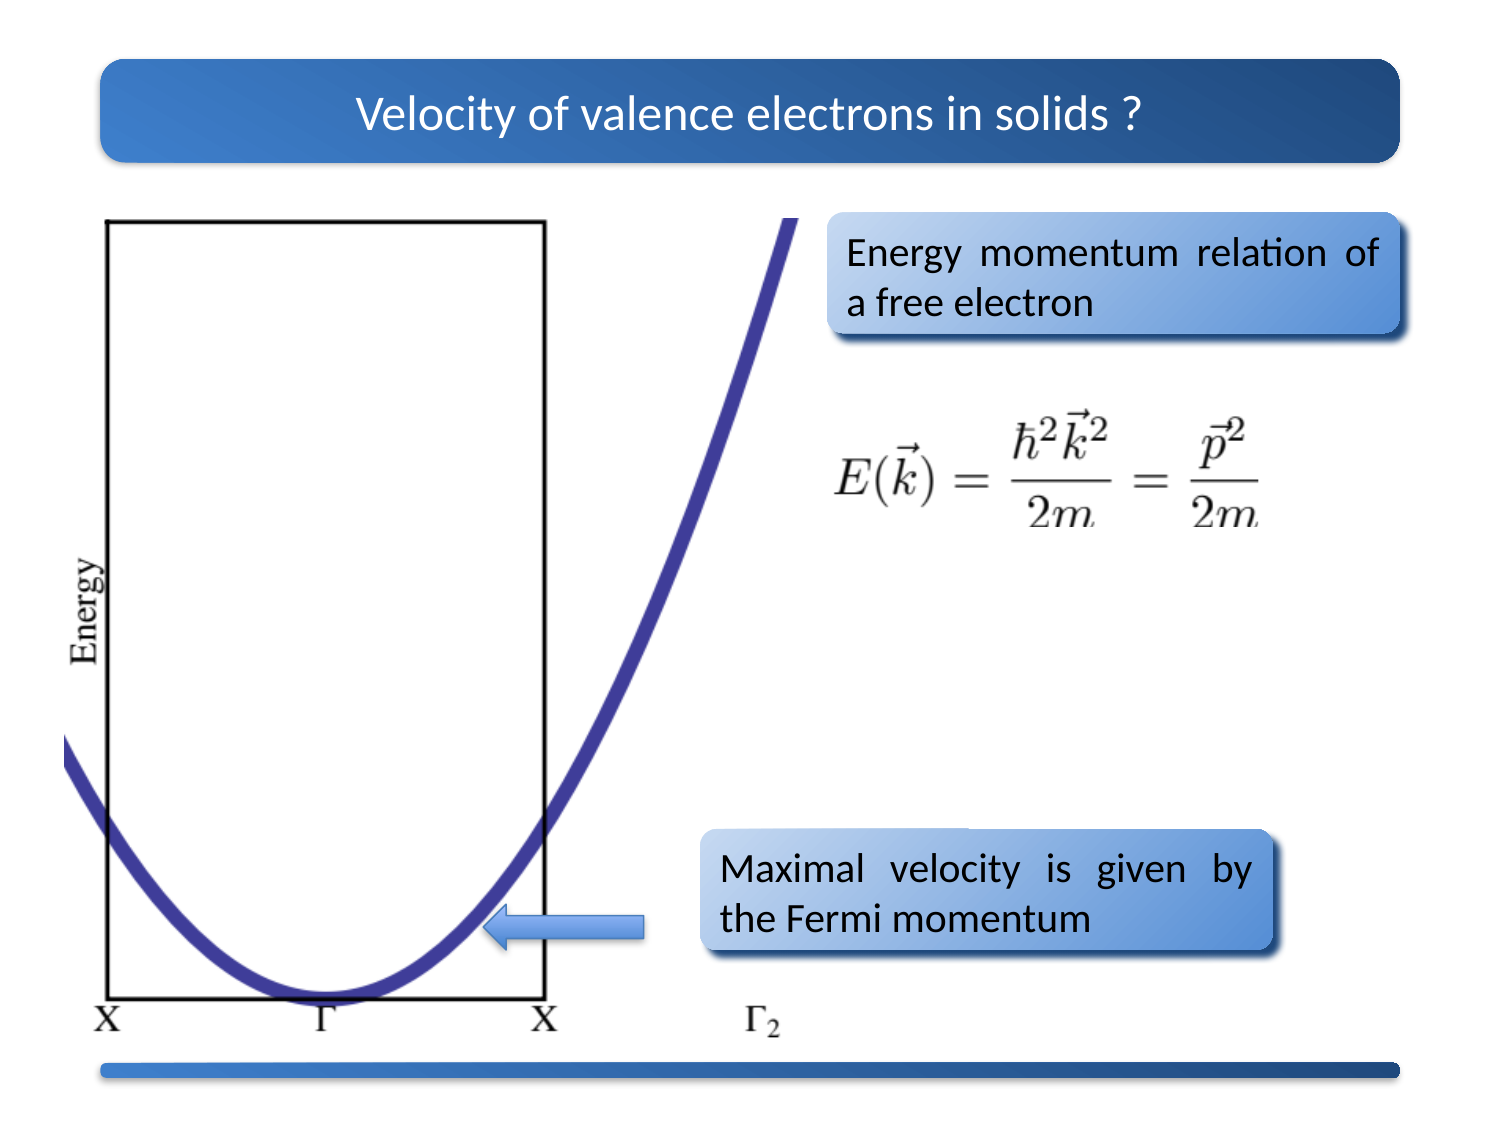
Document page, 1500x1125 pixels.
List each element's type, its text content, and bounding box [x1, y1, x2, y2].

text_box Energy momentum relation of a free electron [826, 211, 1401, 334]
text_box Velocity of valence electrons in solids ? [99, 58, 1401, 164]
picture [63, 218, 815, 1044]
text_box [99, 1062, 1401, 1079]
picture [833, 407, 1259, 527]
text_box Maximal velocity is given by the Fermi momentum [818, 828, 1274, 951]
